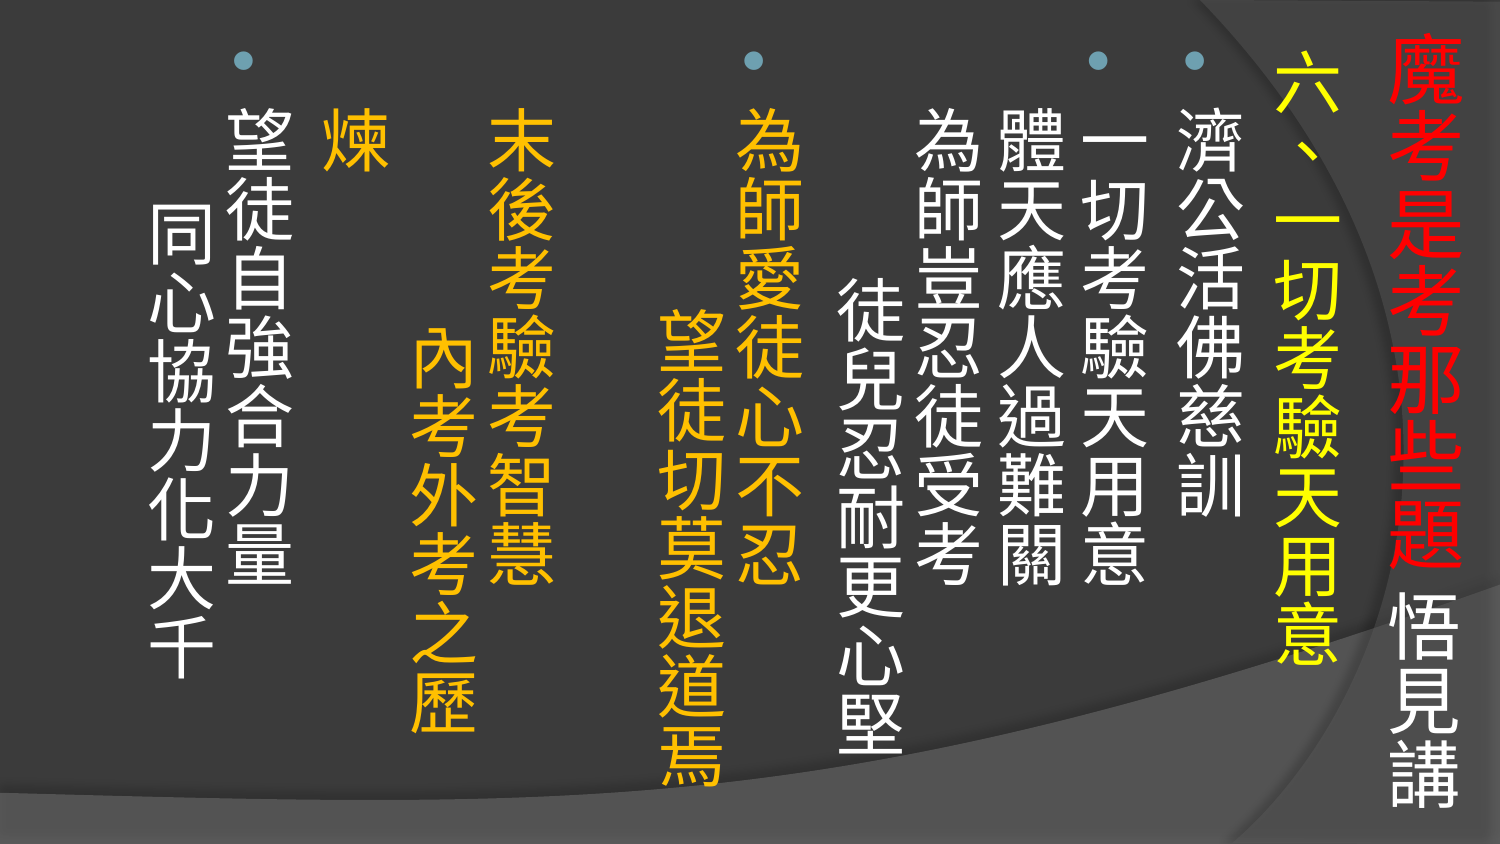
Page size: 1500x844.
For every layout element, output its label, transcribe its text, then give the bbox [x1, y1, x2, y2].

title 魔考是考那些題 悟見講 [1364, 21, 1483, 820]
list 六、一切考驗天用意 濟公活佛慈訓 一切考驗天用意 體天應人過難關 為師豈忍徒受考 徒兒忍耐更心堅 為師愛徒心不忍 望徒切莫退道焉 末後考驗考智慧 內考外考之歷煉 望徒自強合力量 同心協力化大千 [29, 27, 1365, 820]
